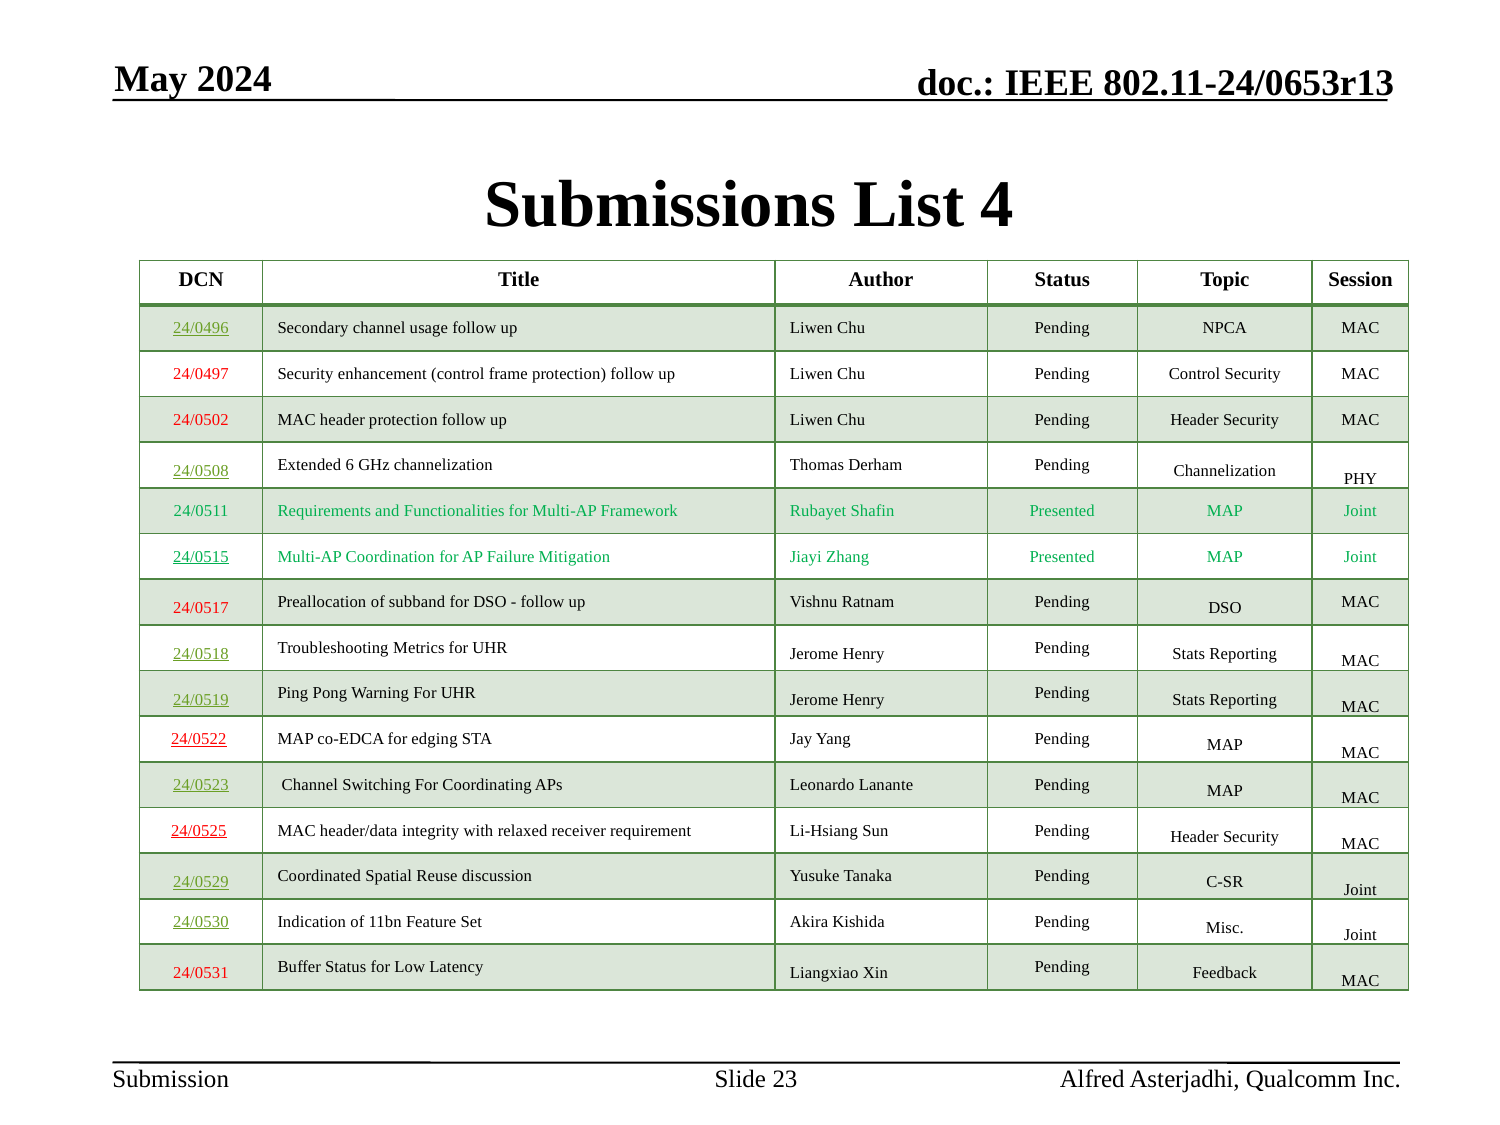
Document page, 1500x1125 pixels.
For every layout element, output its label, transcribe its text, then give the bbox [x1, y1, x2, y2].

table_cell Leonardo Lanante [776, 763, 987, 807]
table_cell Akira Kishida [776, 900, 987, 943]
table_cell Pending [988, 854, 1137, 898]
table_header Status [988, 261, 1137, 303]
table_cell Pending [988, 945, 1137, 989]
table_cell Vishnu Ratnam [776, 580, 987, 624]
table_cell 24/0517 [140, 580, 262, 624]
table_cell MAC [1313, 397, 1408, 441]
table_cell Pending [988, 307, 1137, 350]
table_cell Liwen Chu [776, 307, 987, 350]
table_cell MAC [1313, 307, 1408, 350]
table_cell Buffer Status for Low Latency [263, 945, 774, 989]
table_cell MAP [1138, 763, 1311, 807]
table_cell Pending [988, 443, 1137, 487]
table_cell MAP co-EDCA for edging STA [263, 717, 774, 761]
table_cell 24/0531 [140, 945, 262, 989]
table_cell 24/0508 [140, 443, 262, 487]
table_header Author [776, 261, 987, 303]
table_cell Li-Hsiang Sun [776, 808, 987, 852]
table_cell Extended 6 GHz channelization [263, 443, 774, 487]
table_cell Jerome Henry [776, 671, 987, 715]
table_header Title [263, 261, 774, 303]
table_cell Liangxiao Xin [776, 945, 987, 989]
table_cell Stats Reporting [1138, 671, 1311, 715]
table_cell Pending [988, 900, 1137, 943]
table_cell Indication of 11bn Feature Set [263, 900, 774, 943]
table_cell MAC header protection follow up [263, 397, 774, 441]
table_cell Jerome Henry [776, 626, 987, 670]
table_cell 24/0530 [140, 900, 262, 943]
table_cell Secondary channel usage follow up [263, 307, 774, 350]
table_cell Control Security [1138, 352, 1311, 396]
table_cell Feedback [1138, 945, 1311, 989]
table_header Session [1313, 261, 1408, 303]
table_cell Pending [988, 352, 1137, 396]
table_cell Jay Yang [776, 717, 987, 761]
table_cell Preallocation of subband for DSO - follow up [263, 580, 774, 624]
table_cell 24/0511 [140, 489, 262, 533]
table_cell MAC [1313, 626, 1408, 670]
table_cell MAC [1313, 808, 1408, 852]
table_cell MAC [1313, 580, 1408, 624]
table_cell Jiayi Zhang [776, 534, 987, 578]
table_header DCN [140, 261, 262, 303]
table_cell MAC [1313, 671, 1408, 715]
table_cell Pending [988, 808, 1137, 852]
table_cell Liwen Chu [776, 397, 987, 441]
table_cell Pending [988, 626, 1137, 670]
table_cell Multi-AP Coordination for AP Failure Mitigation [263, 534, 774, 578]
table_cell NPCA [1138, 307, 1311, 350]
table_cell Misc. [1138, 900, 1311, 943]
table_cell Pending [988, 717, 1137, 761]
table_cell Joint [1313, 900, 1408, 943]
slide_number Slide 23 [712, 1061, 800, 1123]
table_cell MAC [1313, 945, 1408, 989]
table_cell MAC [1313, 352, 1408, 396]
table_cell PHY [1313, 443, 1408, 487]
table_cell MAP [1138, 717, 1311, 761]
table_cell 24/0529 [140, 854, 262, 898]
table_cell Joint [1313, 534, 1408, 578]
table_cell Security enhancement (control frame protection) follow up [263, 352, 774, 396]
table_cell Rubayet Shafin [776, 489, 987, 533]
table_cell 24/0502 [140, 397, 262, 441]
table_cell 24/0523 [140, 763, 262, 807]
footer Alfred Asterjadhi, Qualcomm Inc. [878, 1061, 1402, 1093]
table_cell Thomas Derham [776, 443, 987, 487]
table_cell Header Security [1138, 808, 1311, 852]
table_cell Pending [988, 580, 1137, 624]
table_header Topic [1138, 261, 1311, 303]
table_cell Joint [1313, 489, 1408, 533]
table_cell Channelization [1138, 443, 1311, 487]
table_cell Yusuke Tanaka [776, 854, 987, 898]
table_cell C-SR [1138, 854, 1311, 898]
table_cell Presented [988, 489, 1137, 533]
table_cell MAC header/data integrity with relaxed receiver requirement [263, 808, 774, 852]
table_cell Pending [988, 671, 1137, 715]
title Submissions List 4 [112, 112, 1388, 288]
table_cell 24/0522 [140, 717, 262, 761]
table_cell Liwen Chu [776, 352, 987, 396]
table_cell MAP [1138, 489, 1311, 533]
table_cell 24/0497 [140, 352, 262, 396]
table_cell Pending [988, 397, 1137, 441]
table_cell DSO [1138, 580, 1311, 624]
table_cell Stats Reporting [1138, 626, 1311, 670]
table_cell Pending [988, 763, 1137, 807]
table_cell 24/0518 [140, 626, 262, 670]
table_cell Presented [988, 534, 1137, 578]
table_cell MAP [1138, 534, 1311, 578]
table_cell Ping Pong Warning For UHR [263, 671, 774, 715]
table_cell MAC [1313, 763, 1408, 807]
table_cell Requirements and Functionalities for Multi-AP Framework [263, 489, 774, 533]
table_cell Joint [1313, 854, 1408, 898]
table_cell Channel Switching For Coordinating APs [263, 763, 774, 807]
table_cell 24/0519 [140, 671, 262, 715]
table_cell 24/0515 [140, 534, 262, 578]
table_cell Coordinated Spatial Reuse discussion [263, 854, 774, 898]
table_cell MAC [1313, 717, 1408, 761]
table_cell Troubleshooting Metrics for UHR [263, 626, 774, 670]
table_cell Header Security [1138, 397, 1311, 441]
table_cell 24/0525 [140, 808, 262, 852]
table_cell 24/0496 [140, 307, 262, 350]
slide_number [114, 54, 423, 100]
